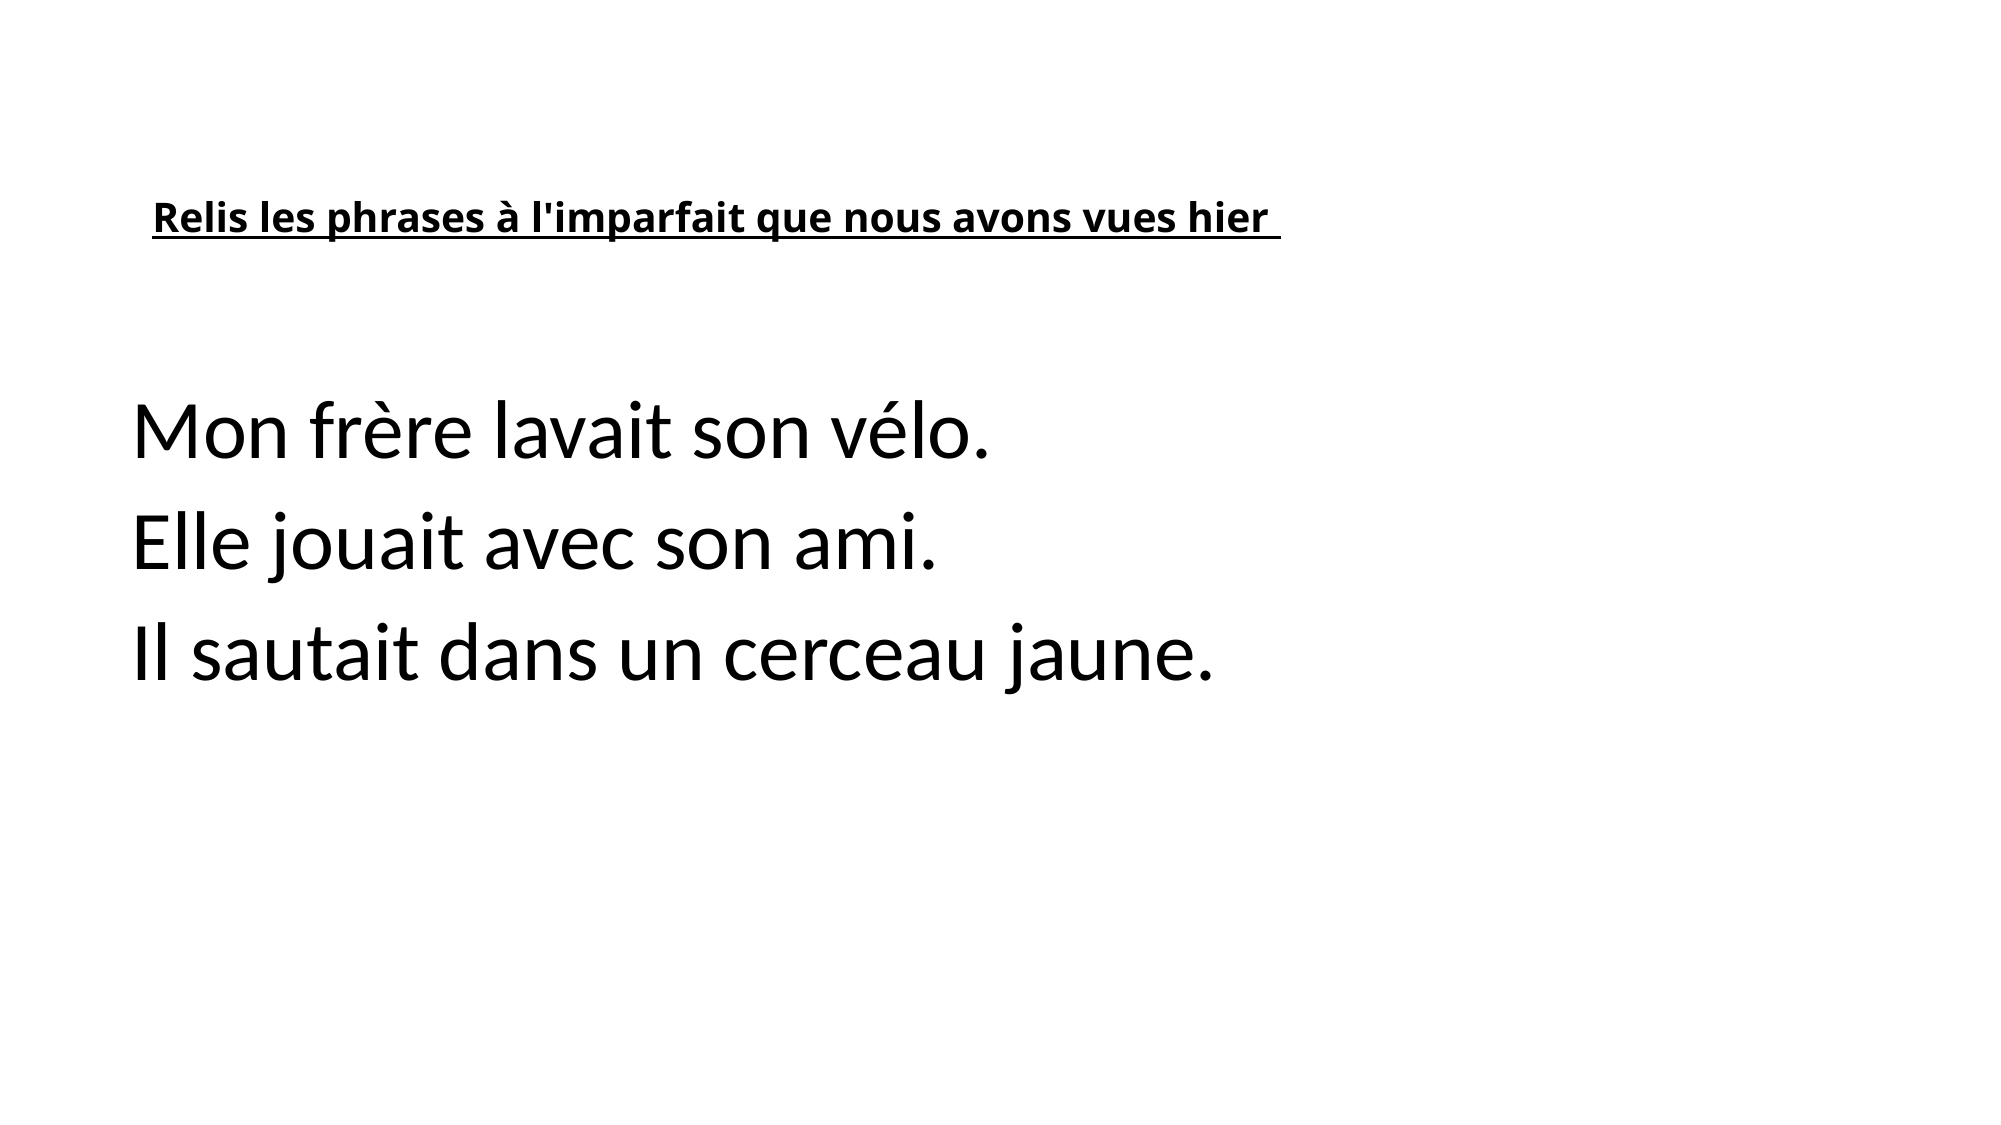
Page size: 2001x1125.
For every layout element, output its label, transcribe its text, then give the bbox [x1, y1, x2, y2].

list Mon frère lavait son vélo. Elle jouait avec son ami. Il sautait dans un cerceau jaune. [116, 379, 1842, 1094]
title Relis les phrases à l'imparfait que nous avons vues hier [137, 139, 1863, 354]
